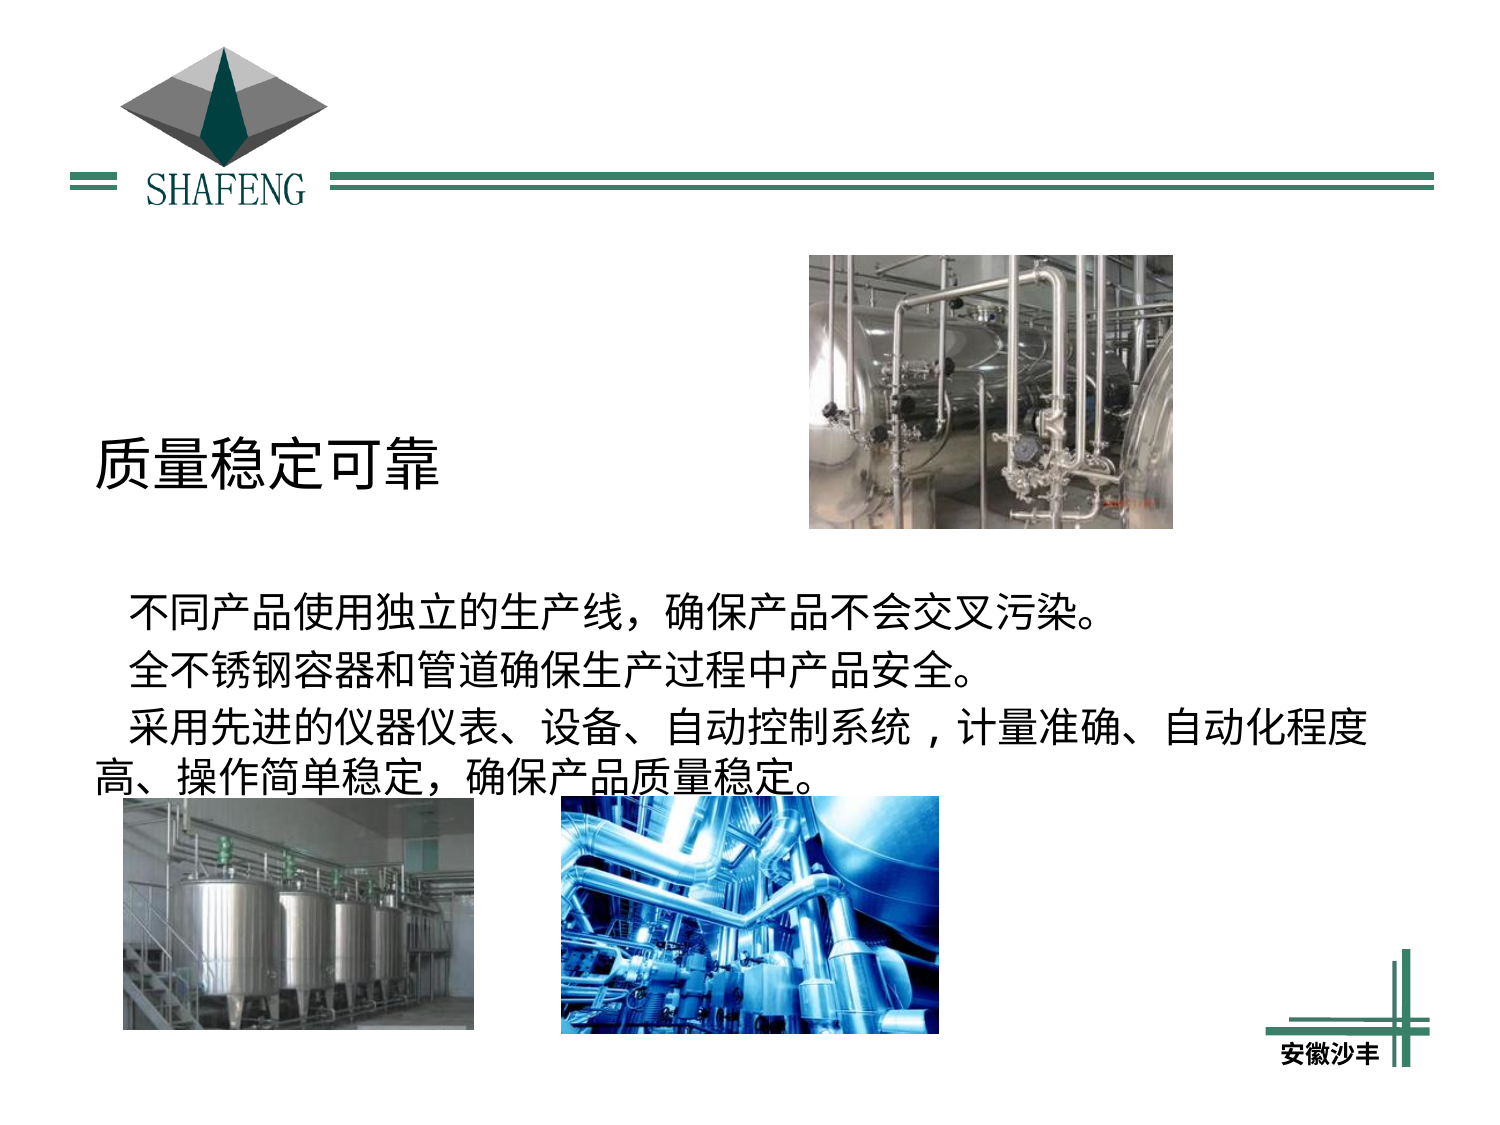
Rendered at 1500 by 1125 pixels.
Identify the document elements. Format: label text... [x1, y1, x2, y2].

list 质量稳定可靠 不同产品使用独立的生产线，确保产品不会交叉污染。 全不锈钢容器和管道确保生产过程中产品安全。 采用先进的仪器仪表、设备、自动控制系统,计量准确、自动化程度高、操作简单稳定，确保产品质量稳定。 [79, 420, 1404, 811]
picture [560, 796, 940, 1034]
picture [123, 798, 475, 1031]
picture [808, 255, 1173, 530]
picture [117, 46, 330, 207]
